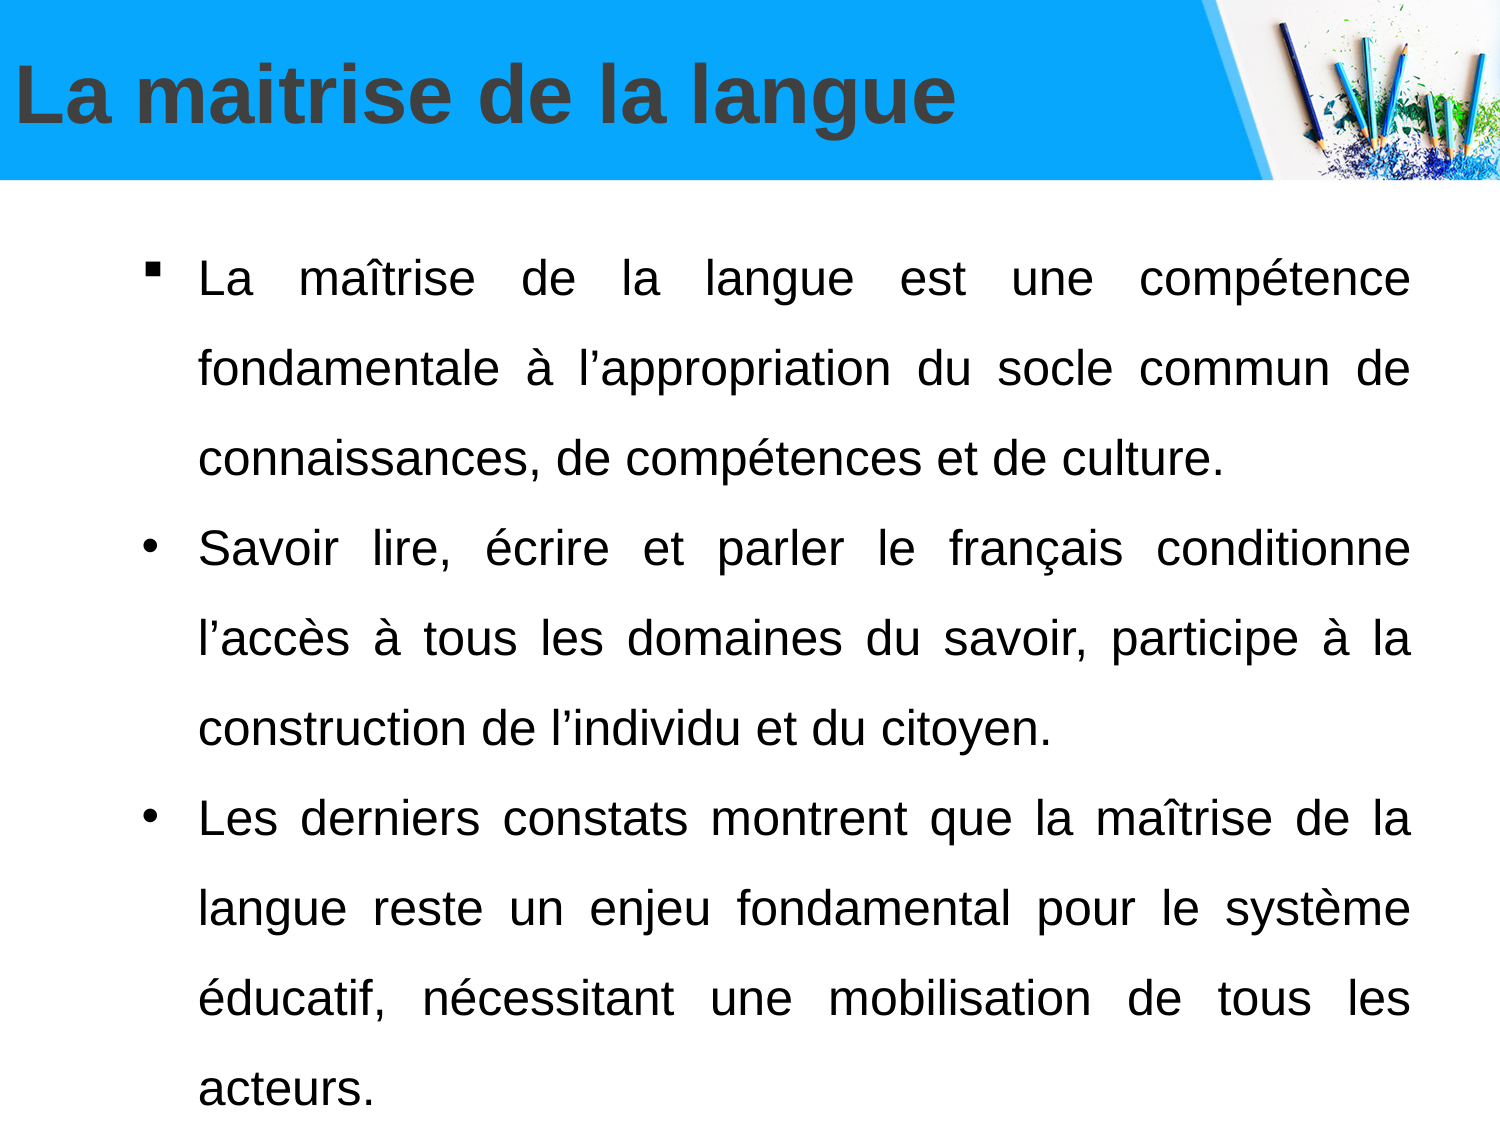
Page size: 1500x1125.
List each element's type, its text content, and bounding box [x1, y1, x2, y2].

list La maîtrise de la langue est une compétence fondamentale à l’appropriation du socle commun de connaissances, de compétences et de culture. Savoir lire, écrire et parler le français conditionne l’accès à tous les domaines du savoir, participe à la construction de l’individu et du citoyen. Les derniers constats montrent que la maîtrise de la langue reste un enjeu fondamental pour le système éducatif, nécessitant une mobilisation de tous les acteurs. [76, 208, 1427, 1106]
picture [0, 179, 1500, 1125]
title La maitrise de la langue [0, 2, 1500, 179]
